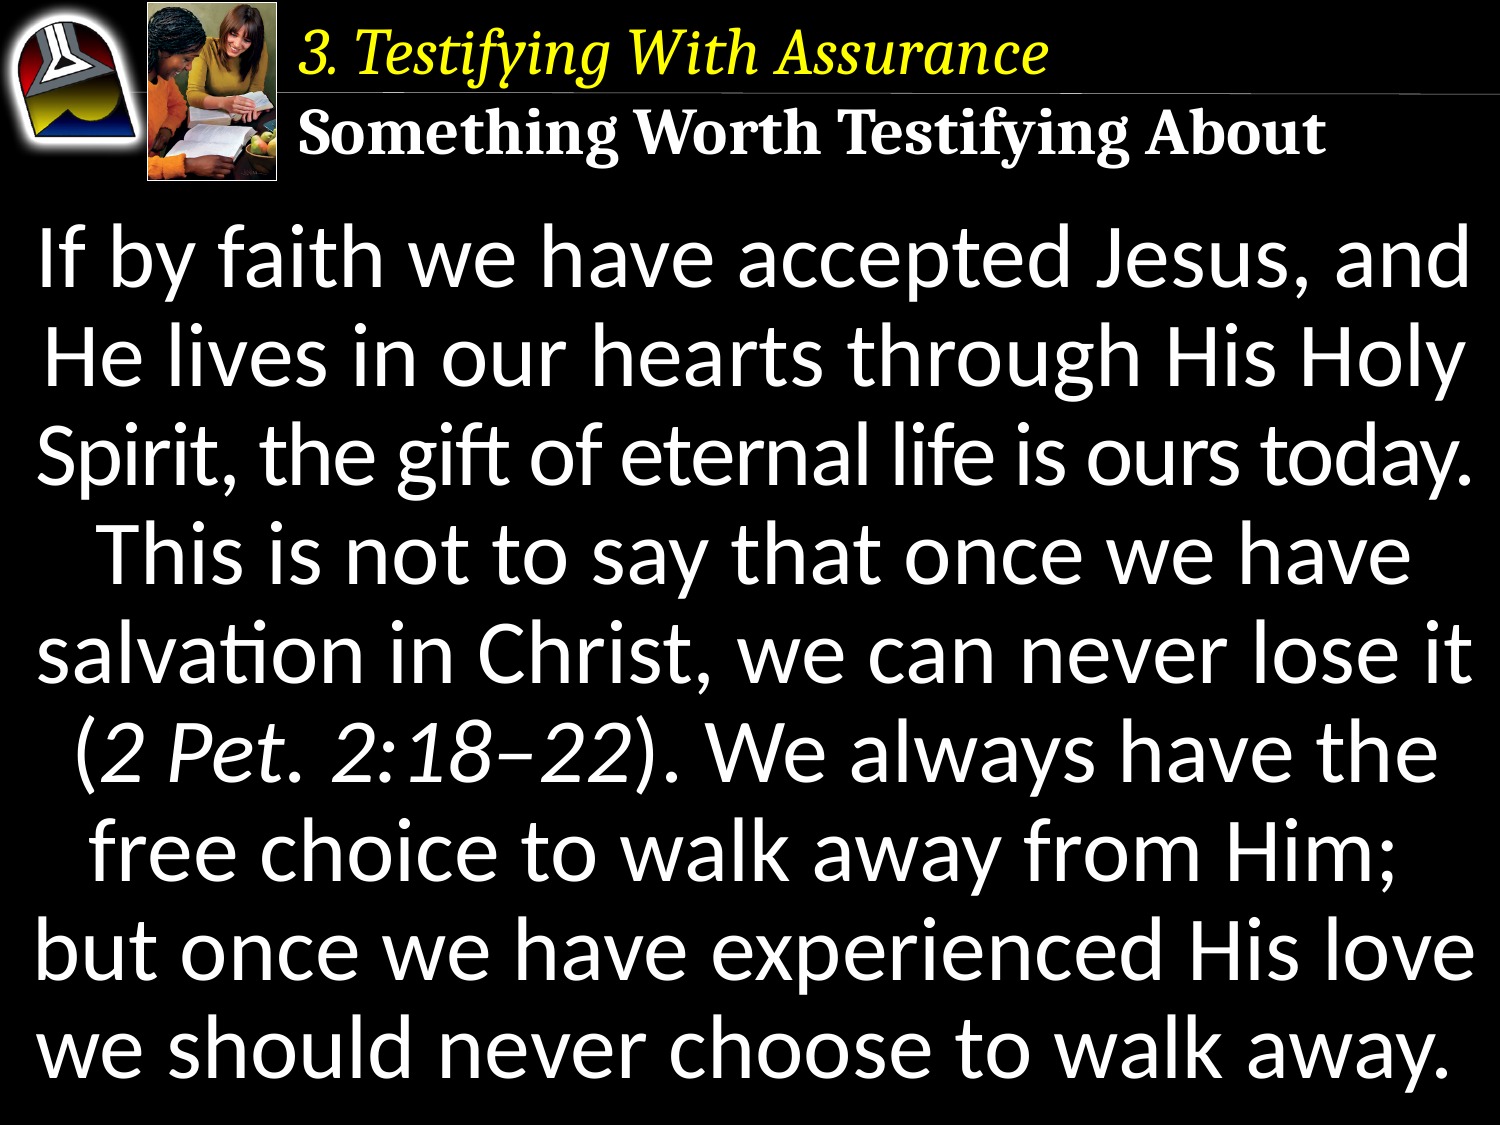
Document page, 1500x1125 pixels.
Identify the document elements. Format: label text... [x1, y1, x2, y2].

picture [148, 3, 276, 180]
text_box 3. Testifying With Assurance Something Worth Testifying About [278, 0, 1500, 176]
text_box If by faith we have accepted Jesus, and He lives in our hearts through His Holy Spirit, the gift of eternal life is ours today. This is not to say that once we have salvation in Christ, we can never lose it (2 Pet. 2:18–22). We always have the free choice to walk away from Him; but once we have experienced His love we should never choose to walk away. [5, 200, 1500, 1106]
picture [0, 0, 157, 159]
